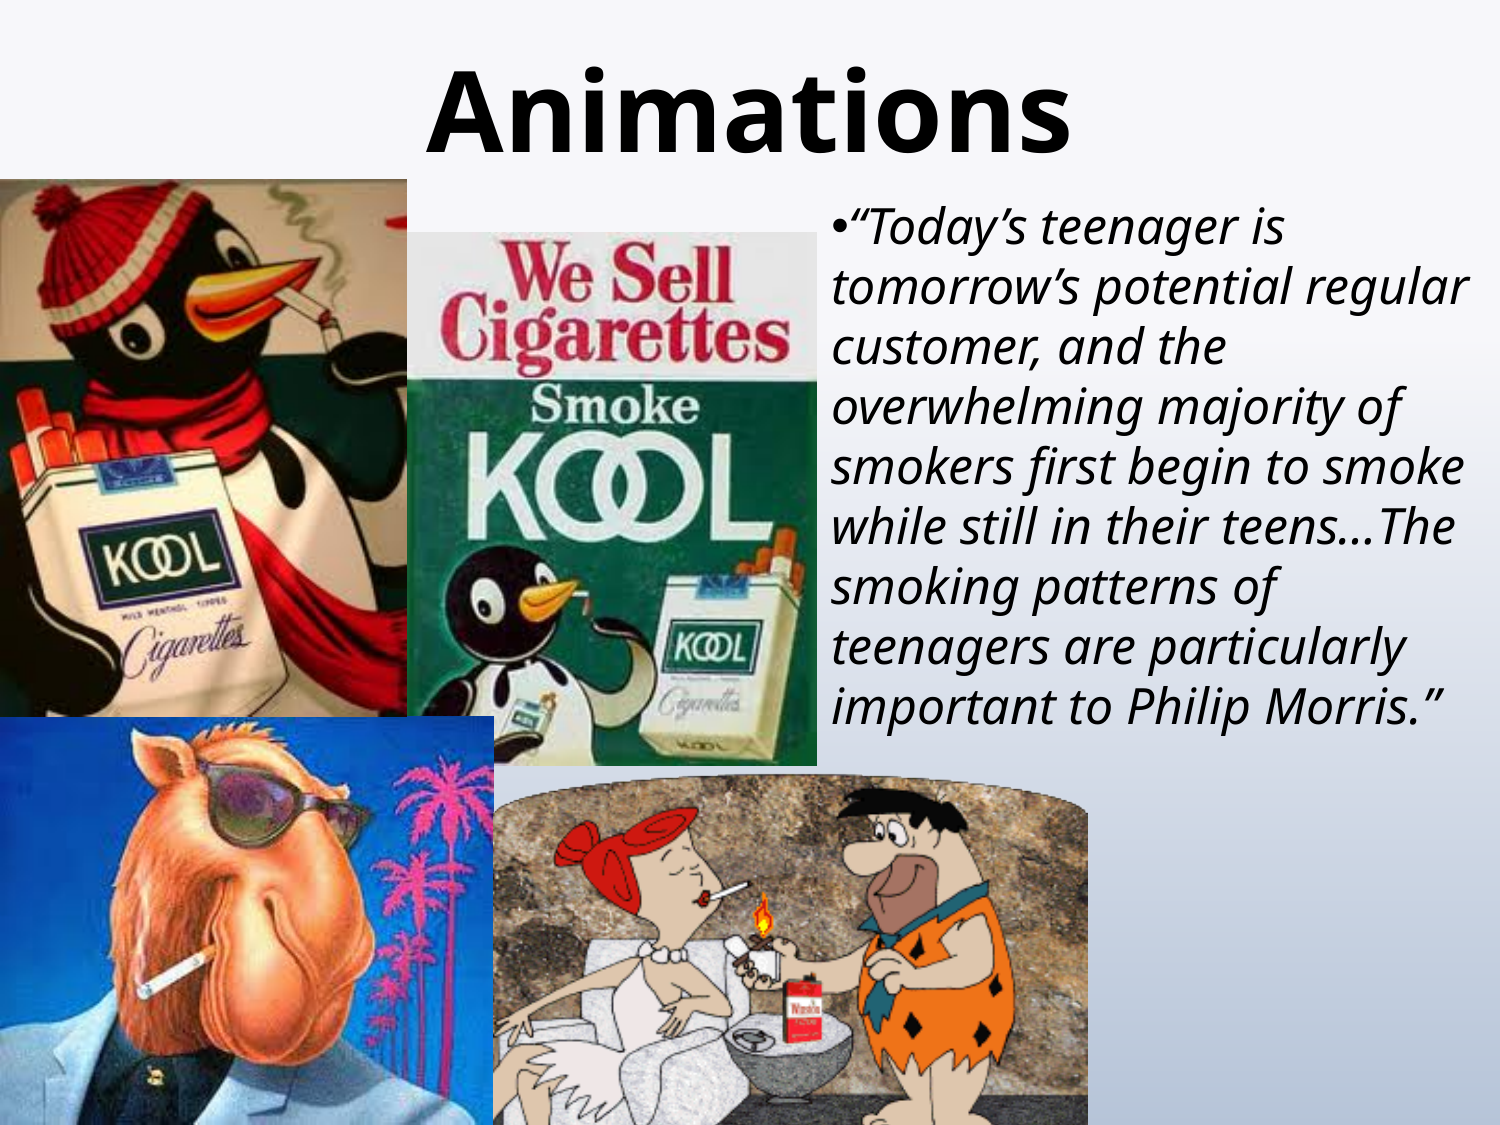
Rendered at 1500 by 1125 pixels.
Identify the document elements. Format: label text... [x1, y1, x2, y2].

picture [0, 177, 1090, 1125]
text_box “Today’s teenager is tomorrow’s potential regular customer, and the overwhelming majority of smokers first begin to smoke while still in their teens…The smoking patterns of teenagers are particularly important to Philip Morris.” [816, 187, 1500, 743]
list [409, 230, 819, 764]
title Animations [75, 45, 1425, 188]
